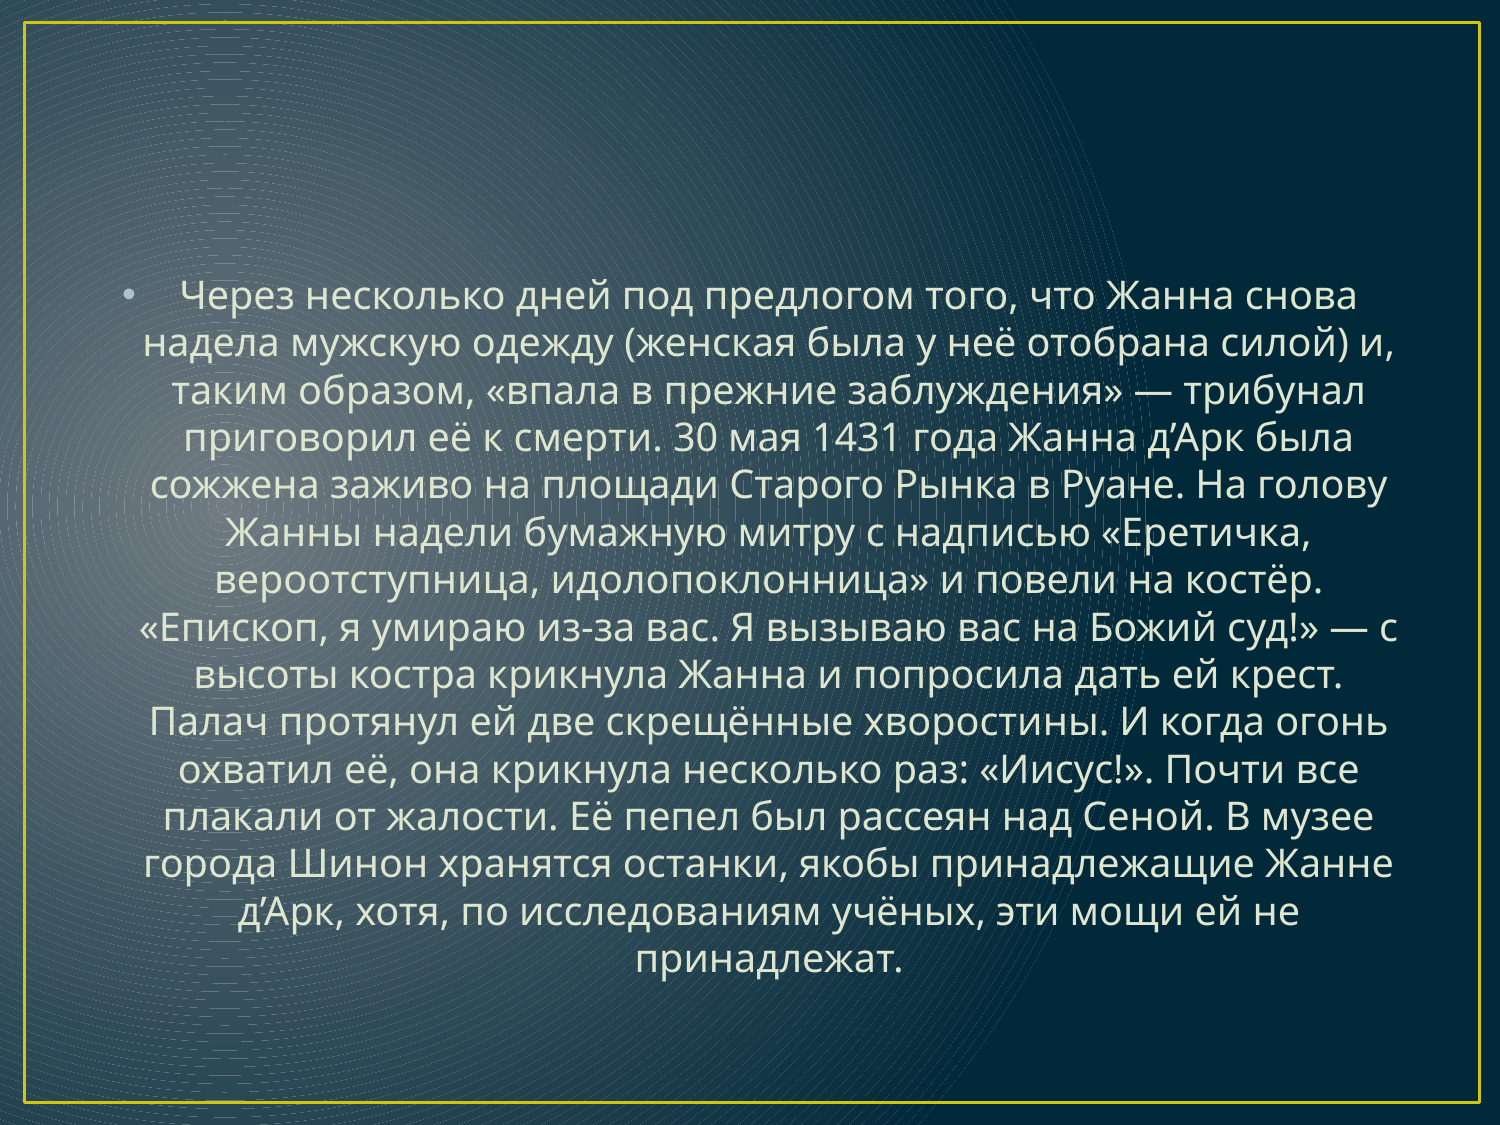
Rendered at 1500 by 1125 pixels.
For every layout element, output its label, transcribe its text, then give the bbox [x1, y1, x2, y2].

list Через несколько дней под предлогом того, что Жанна снова надела мужскую одежду (женская была у неё отобрана силой) и, таким образом, «впала в прежние заблуждения» — трибунал приговорил её к смерти. 30 мая 1431 года Жанна д’Арк была сожжена заживо на площади Старого Рынка в Руане. На голову Жанны надели бумажную митру с надписью «Еретичка, вероотступница, идолопоклонница» и повели на костёр. «Епископ, я умираю из-за вас. Я вызываю вас на Божий суд!» — с высоты костра крикнула Жанна и попросила дать ей крест. Палач протянул ей две скрещённые хворостины. И когда огонь охватил её, она крикнула несколько раз: «Иисус!». Почти все плакали от жалости. Её пепел был рассеян над Сеной. В музее города Шинон хранятся останки, якобы принадлежащие Жанне д’Арк, хотя, по исследованиям учёных, эти мощи ей не принадлежат. [75, 262, 1425, 1005]
